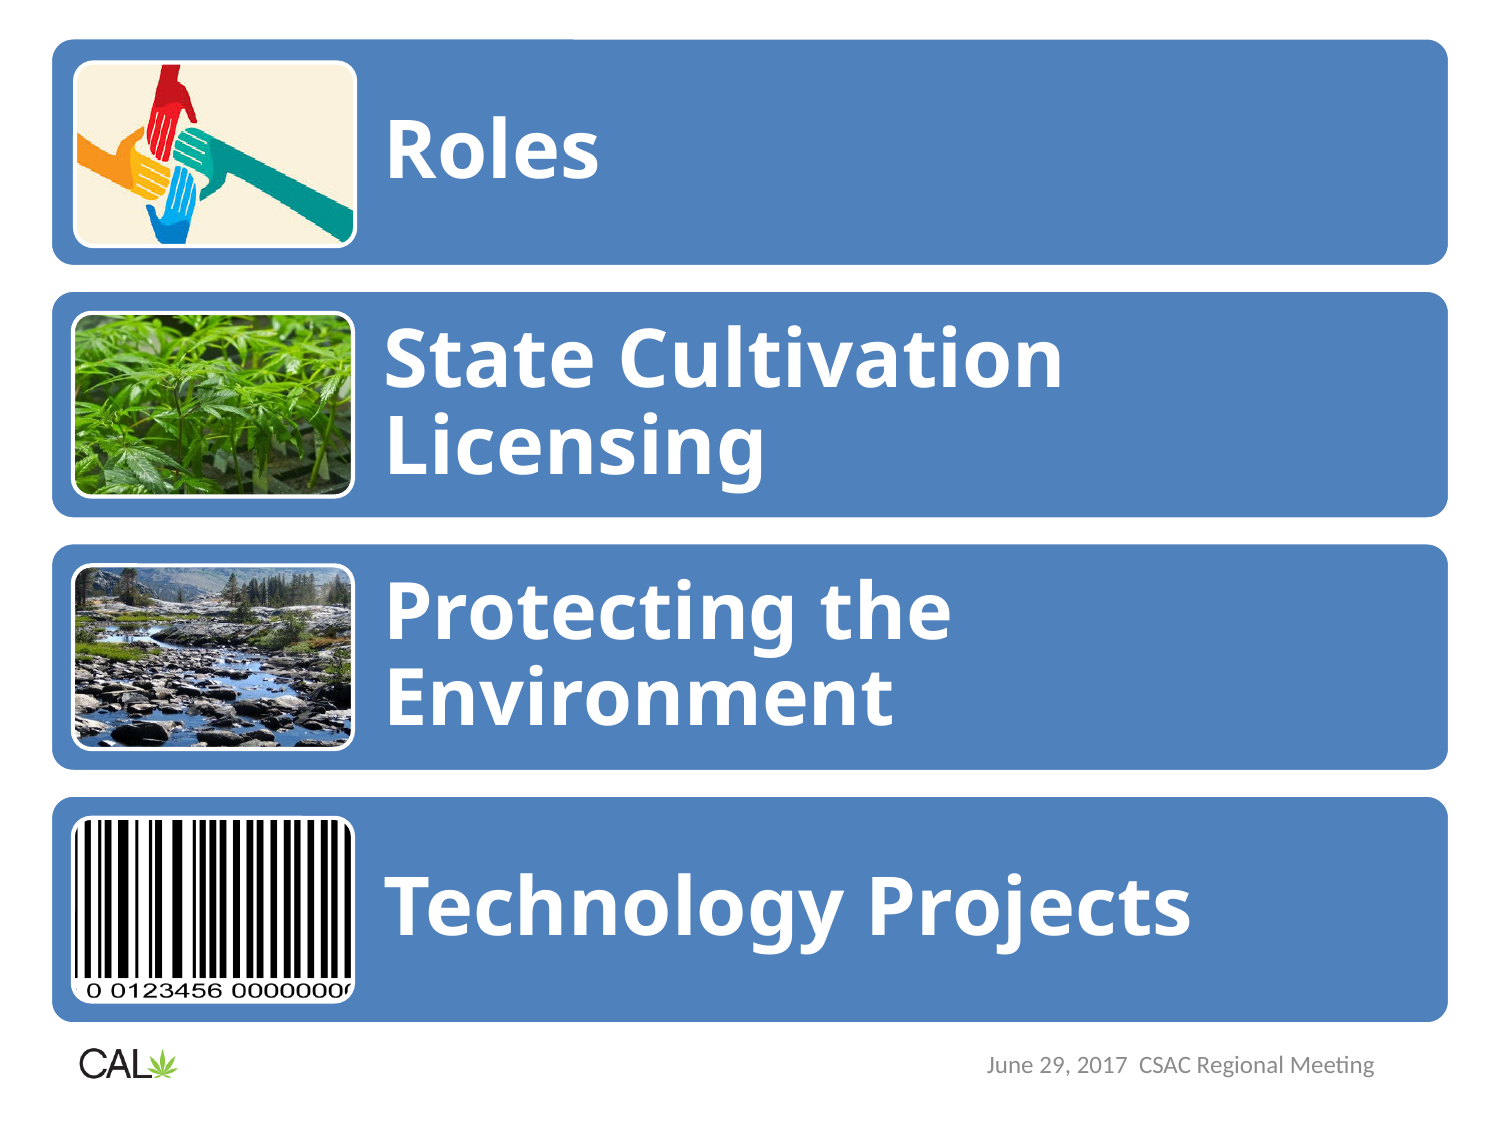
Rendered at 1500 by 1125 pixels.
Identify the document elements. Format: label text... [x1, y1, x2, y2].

footer June 29, 2017 CSAC Regional Meeting [825, 1033, 1500, 1094]
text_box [49, 37, 1451, 1026]
picture [78, 1045, 179, 1082]
